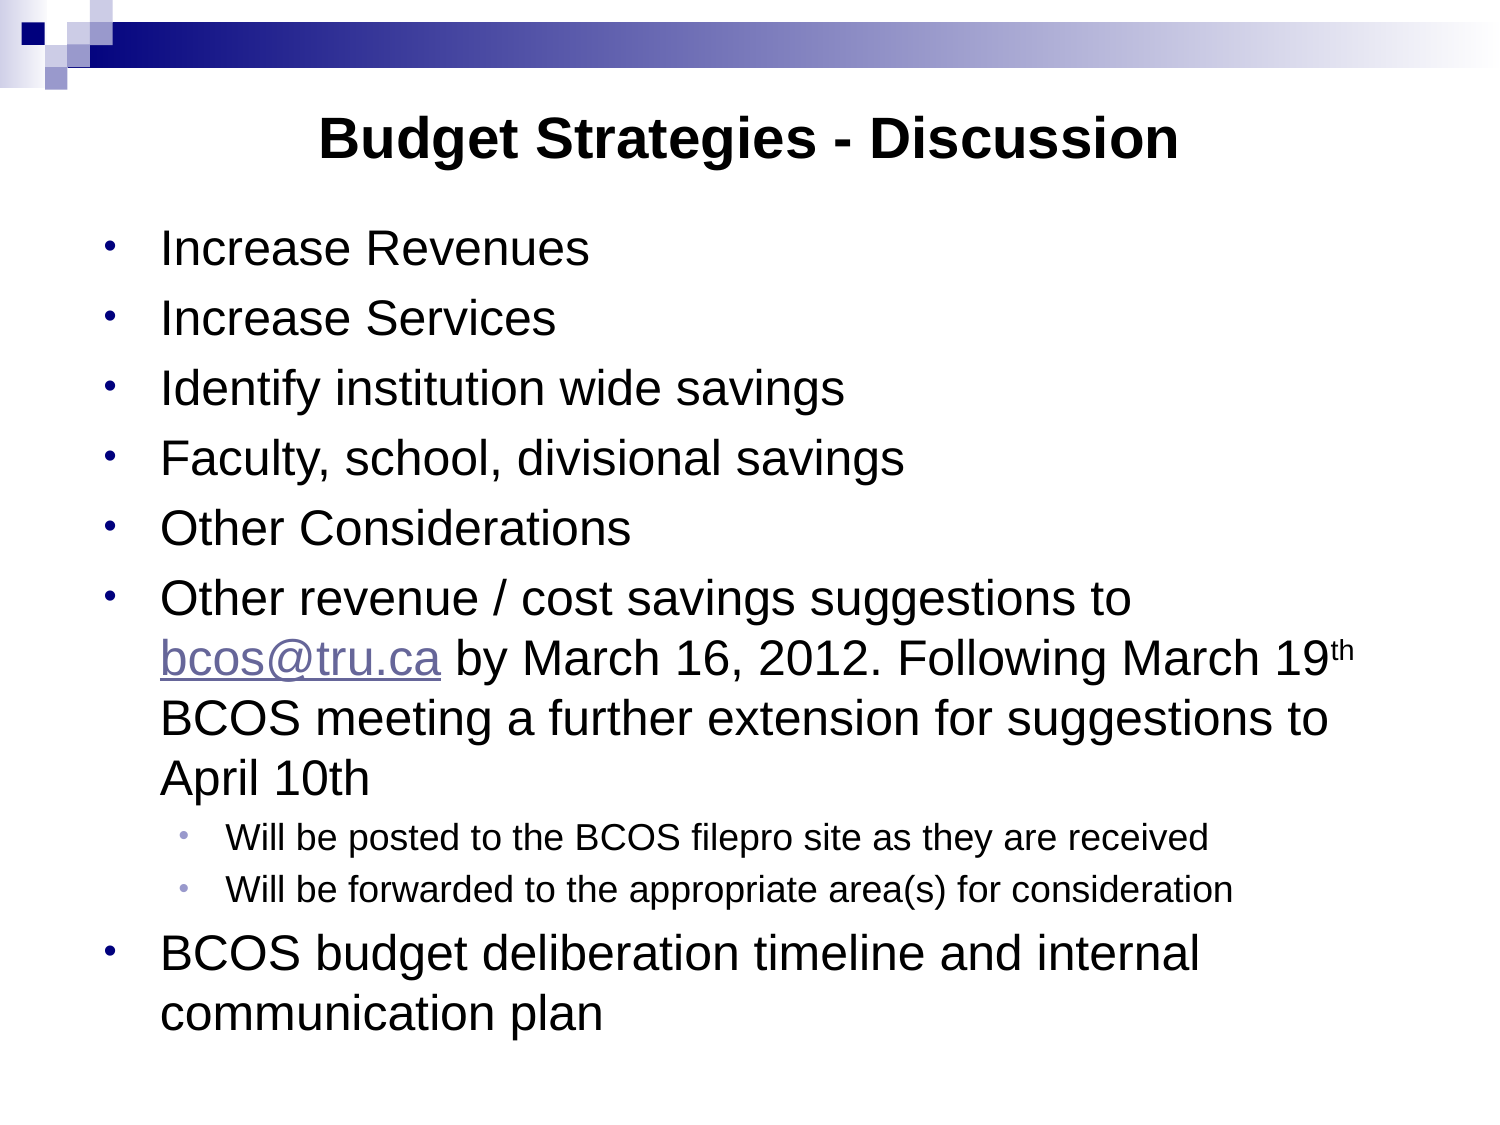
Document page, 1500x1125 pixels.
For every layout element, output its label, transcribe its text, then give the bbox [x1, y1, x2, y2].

list Increase Revenues Increase Services Identify institution wide savings Faculty, school, divisional savings Other Considerations Other revenue / cost savings suggestions to bcos@tru.ca by March 16, 2012. Following March 19th BCOS meeting a further extension for suggestions to April 10th Will be posted to the BCOS filepro site as they are received Will be forwarded to the appropriate area(s) for consideration BCOS budget deliberation timeline and internal communication plan [88, 207, 1439, 1083]
title Budget Strategies - Discussion [74, 74, 1426, 197]
